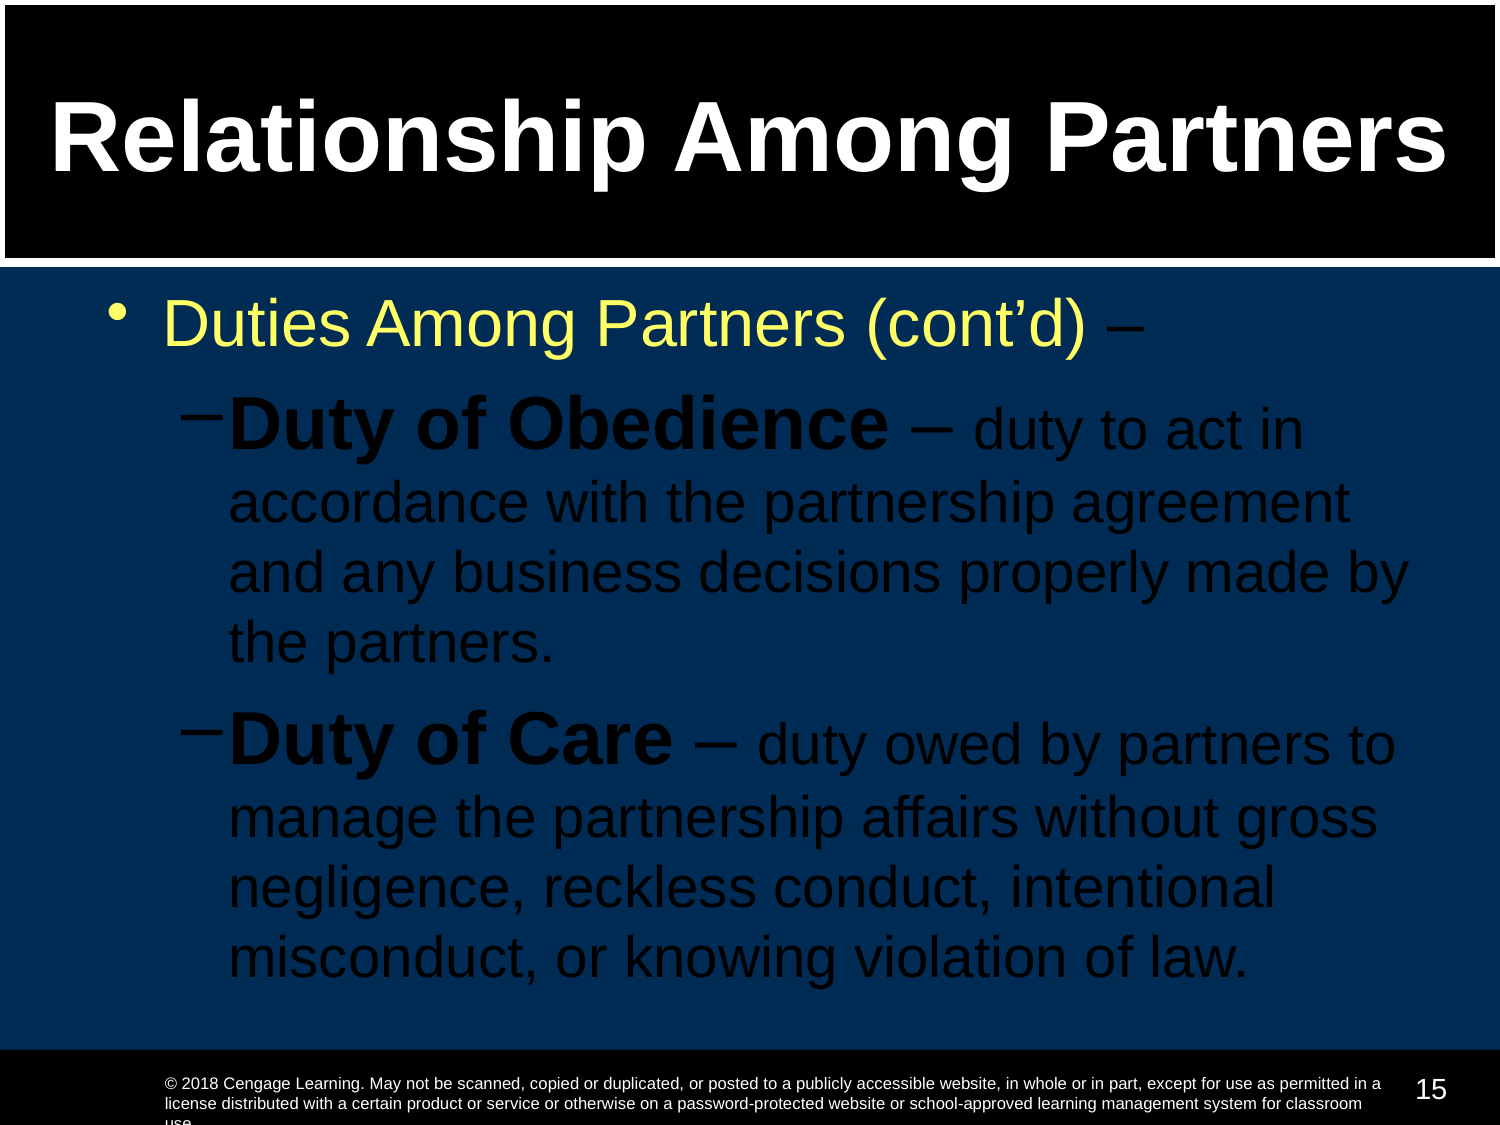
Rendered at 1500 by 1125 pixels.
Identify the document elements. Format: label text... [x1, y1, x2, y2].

title Relationship Among Partners [0, 0, 1500, 267]
list Duties Among Partners (cont’d) – Duty of Obedience – duty to act in accordance with the partnership agreement and any business decisions properly made by the partners. Duty of Care – duty owed by partners to manage the partnership affairs without gross negligence, reckless conduct, intentional misconduct, or knowing violation of law. [91, 271, 1438, 1088]
slide_number 15 [1149, 1062, 1463, 1125]
